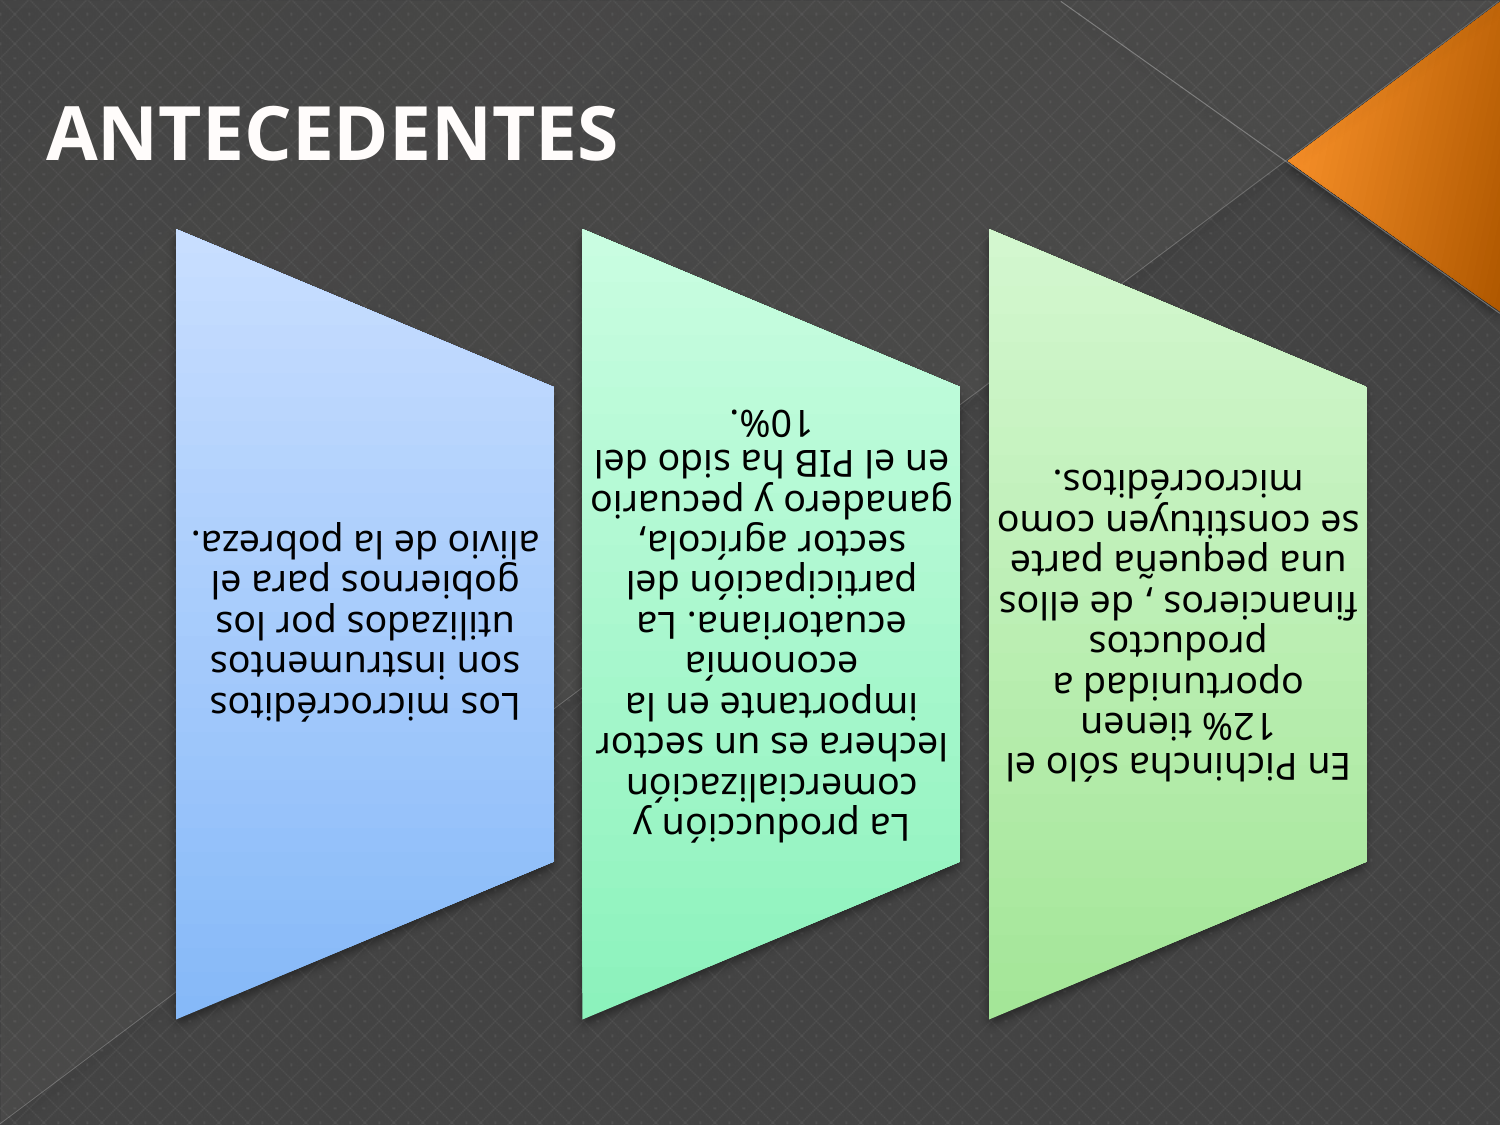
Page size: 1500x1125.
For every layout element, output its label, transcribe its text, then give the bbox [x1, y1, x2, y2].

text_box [175, 228, 1368, 1020]
text_box ANTECEDENTES [31, 78, 635, 184]
